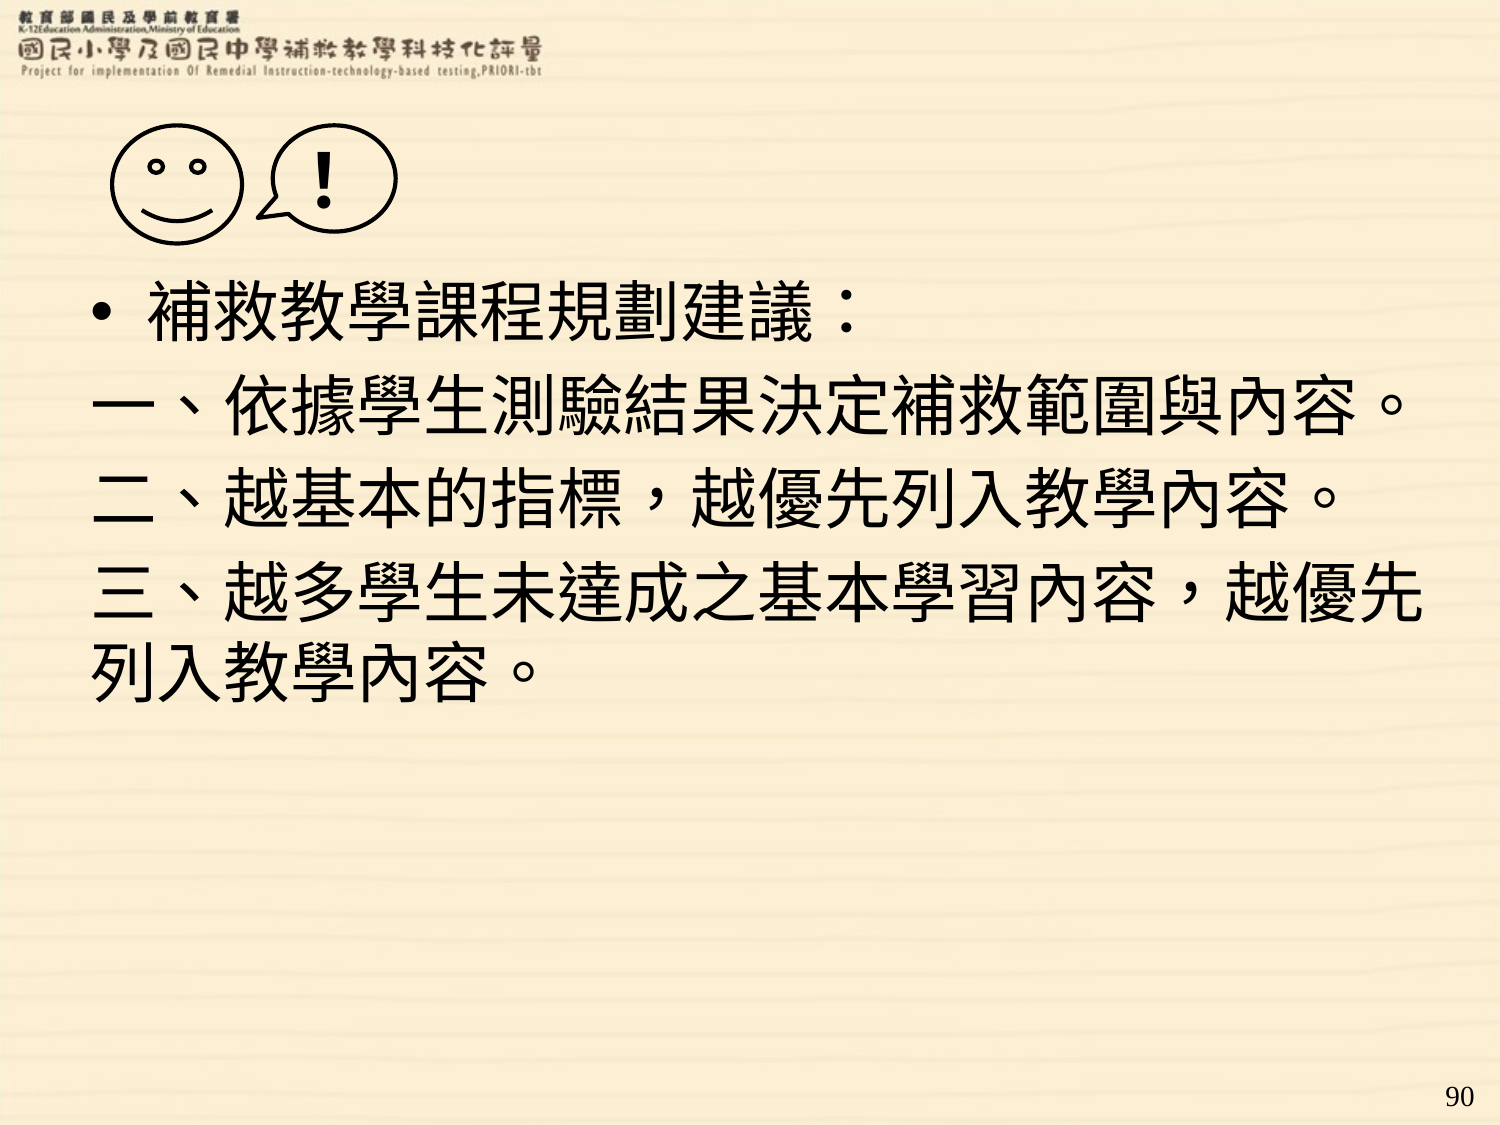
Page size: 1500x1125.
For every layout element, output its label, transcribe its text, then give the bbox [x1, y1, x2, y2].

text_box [111, 125, 396, 244]
list 補救教學課程規劃建議： 一、依據學生測驗結果決定補救範圍與內容。 二、越基本的指標，越優先列入教學內容。 三、越多學生未達成之基本學習內容，越優先列入教學內容。 [75, 262, 1459, 1005]
slide_number 90 [1139, 1065, 1490, 1125]
